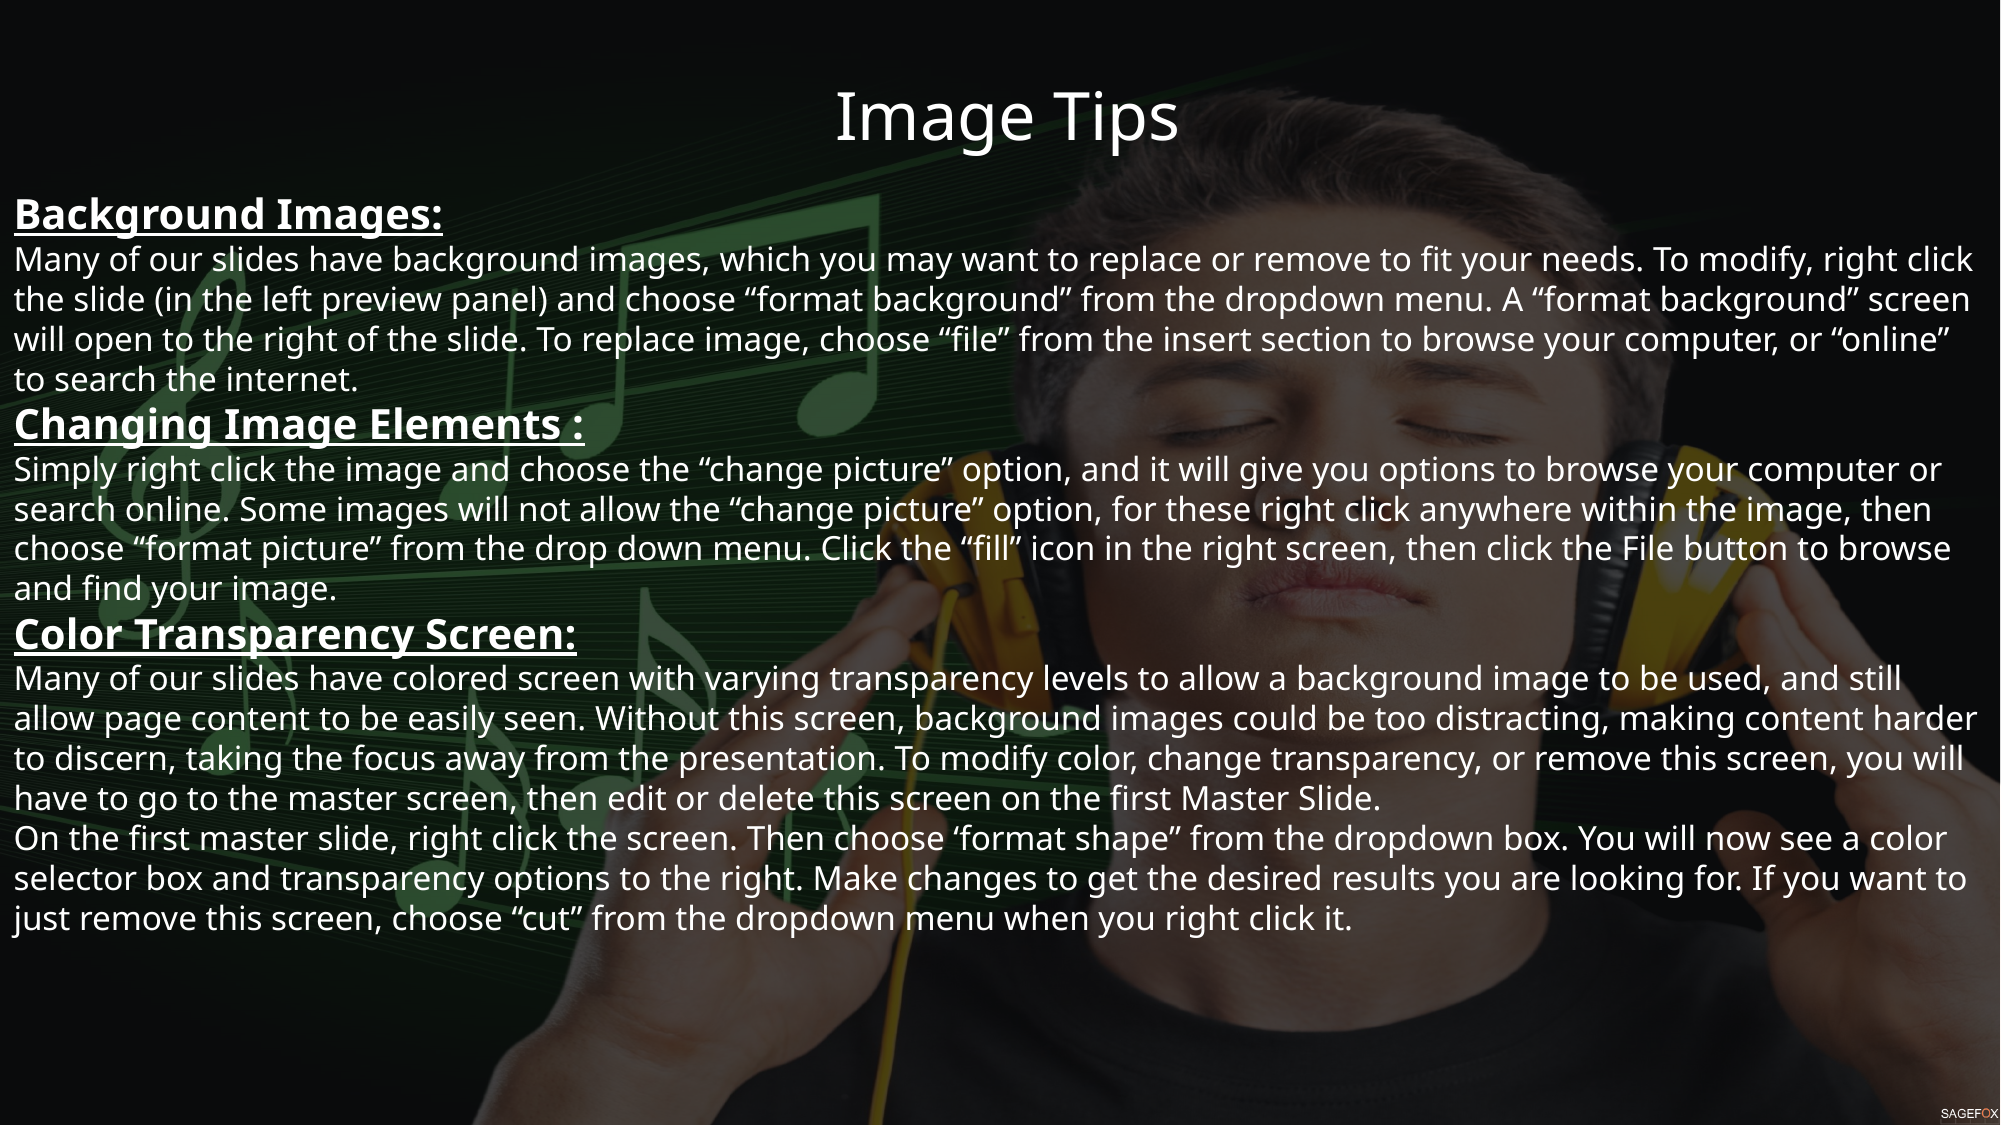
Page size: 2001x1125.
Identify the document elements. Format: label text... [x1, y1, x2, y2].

title Image Tips [597, 59, 1420, 177]
text_box Background Images: Many of our slides have background images, which you may want to replace or remove to fit your needs. To modify, right click the slide (in the left preview panel) and choose “format background” from the dropdown menu. A “format background” screen will open to the right of the slide. To replace image, choose “file” from the insert section to browse your computer, or “online” to search the internet. Changing Image Elements : Simply right click the image and choose the “change picture” option, and it will give you options to browse your computer or search online. Some images will not allow the “change picture” option, for these right click anywhere within the image, then choose “format picture” from the drop down menu. Click the “fill” icon in the right screen, then click the File button to browse and find your image. Color Transparency Screen: Many of our slides have colored screen with varying transparency levels to allow a background image to be used, and still allow page content to be easily seen. Without this screen, background images could be too distracting, making content harder to discern, taking the focus away from the presentation. To modify color, change transparency, or remove this screen, you will have to go to the master screen, then edit or delete this screen on the first Master Slide. On the first master slide, right click the screen. Then choose ‘format shape” from the dropdown box. You will now see a color selector box and transparency options to the right. Make changes to get the desired results you are looking for. If you want to just remove this screen, choose “cut” from the dropdown menu when you right click it. [0, 0, 2000, 1125]
